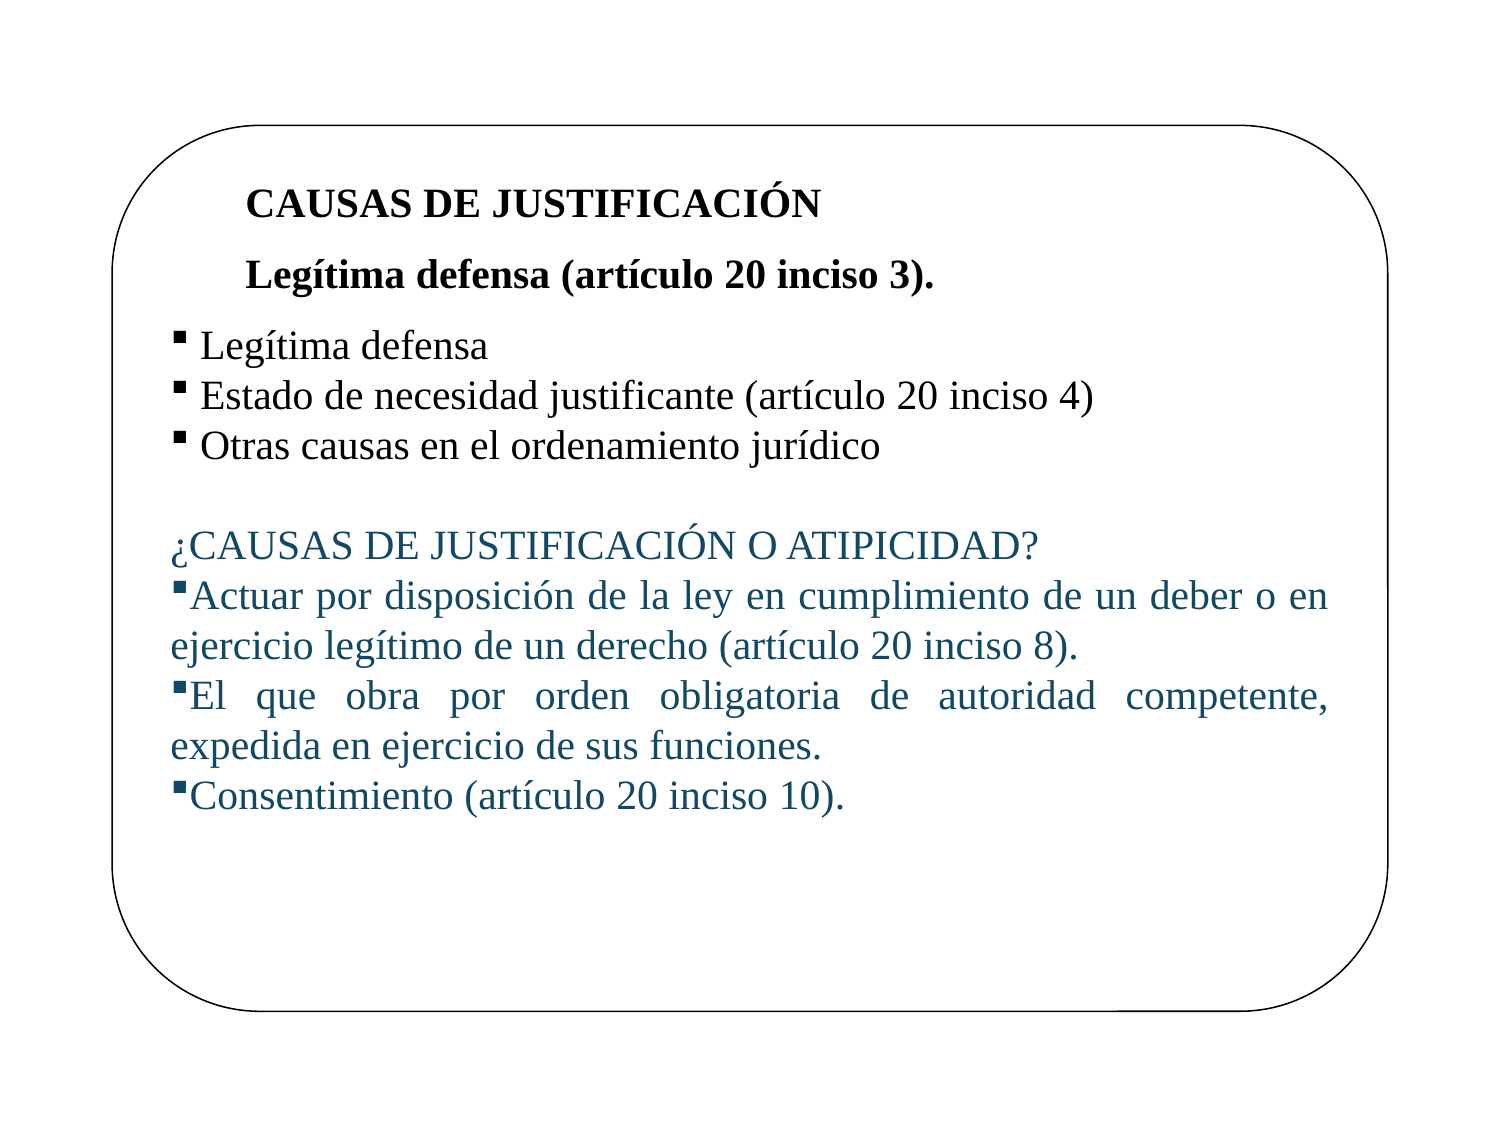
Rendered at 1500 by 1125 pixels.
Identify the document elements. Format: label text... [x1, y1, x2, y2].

text_box CAUSAS DE JUSTIFICACIÓN Legítima defensa (artículo 20 inciso 3). Legítima defensa Estado de necesidad justificante (artículo 20 inciso 4) Otras causas en el ordenamiento jurídico ¿CAUSAS DE JUSTIFICACIÓN O ATIPICIDAD? Actuar por disposición de la ley en cumplimiento de un deber o en ejercicio legítimo de un derecho (artículo 20 inciso 8). El que obra por orden obligatoria de autoridad competente, expedida en ejercicio de sus funciones. Consentimiento (artículo 20 inciso 10). [112, 125, 1388, 1012]
